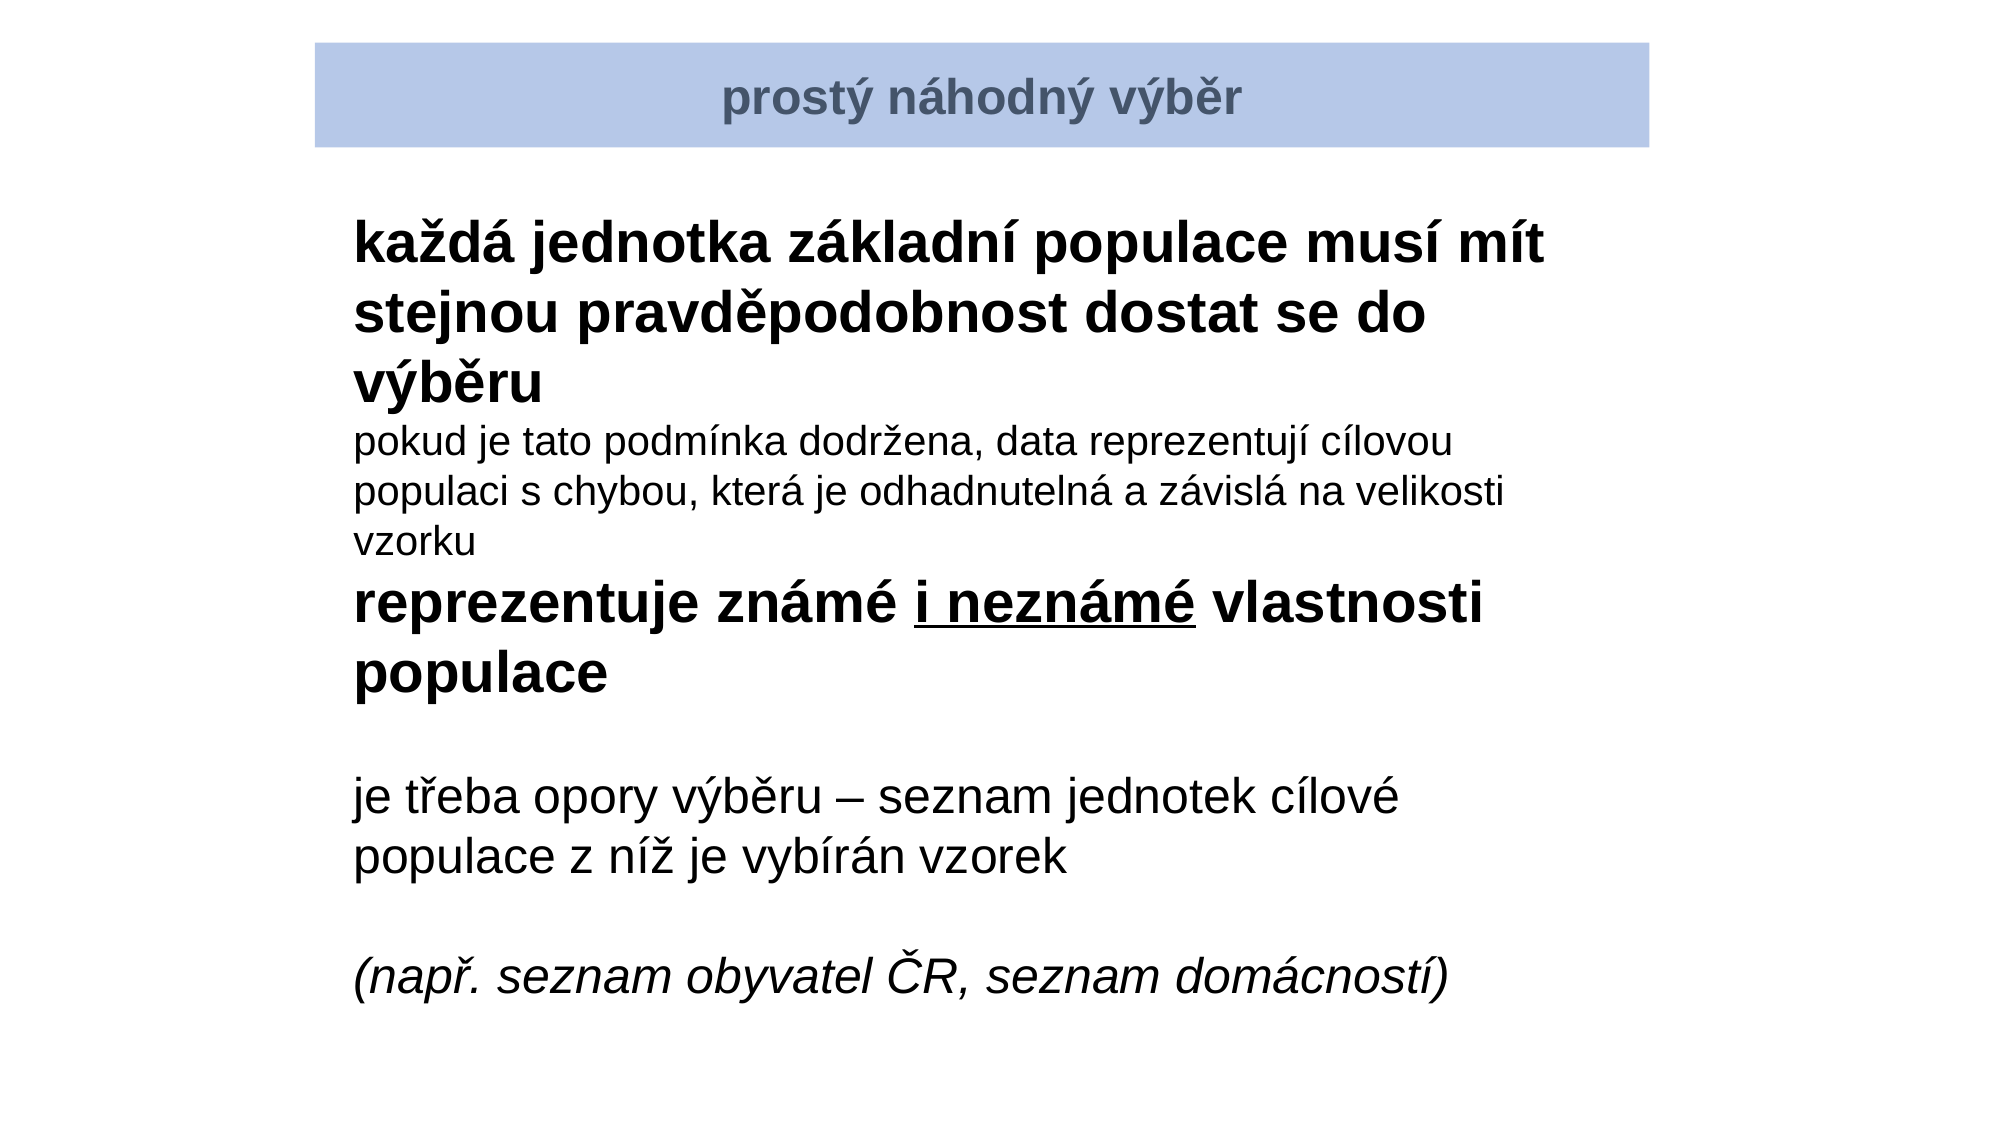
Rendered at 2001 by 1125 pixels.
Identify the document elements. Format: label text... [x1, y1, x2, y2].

text_box prostý náhodný výběr [314, 42, 1650, 148]
text_box každá jednotka základní populace musí mít stejnou pravděpodobnost dostat se do výběru pokud je tato podmínka dodržena, data reprezentují cílovou populaci s chybou, která je odhadnutelná a závislá na velikosti vzorku reprezentuje známé i neznámé vlastnosti populace je třeba opory výběru – seznam jednotek cílové populace z níž je vybírán vzorek (např. seznam obyvatel ČR, seznam domácností) [338, 196, 1579, 1071]
